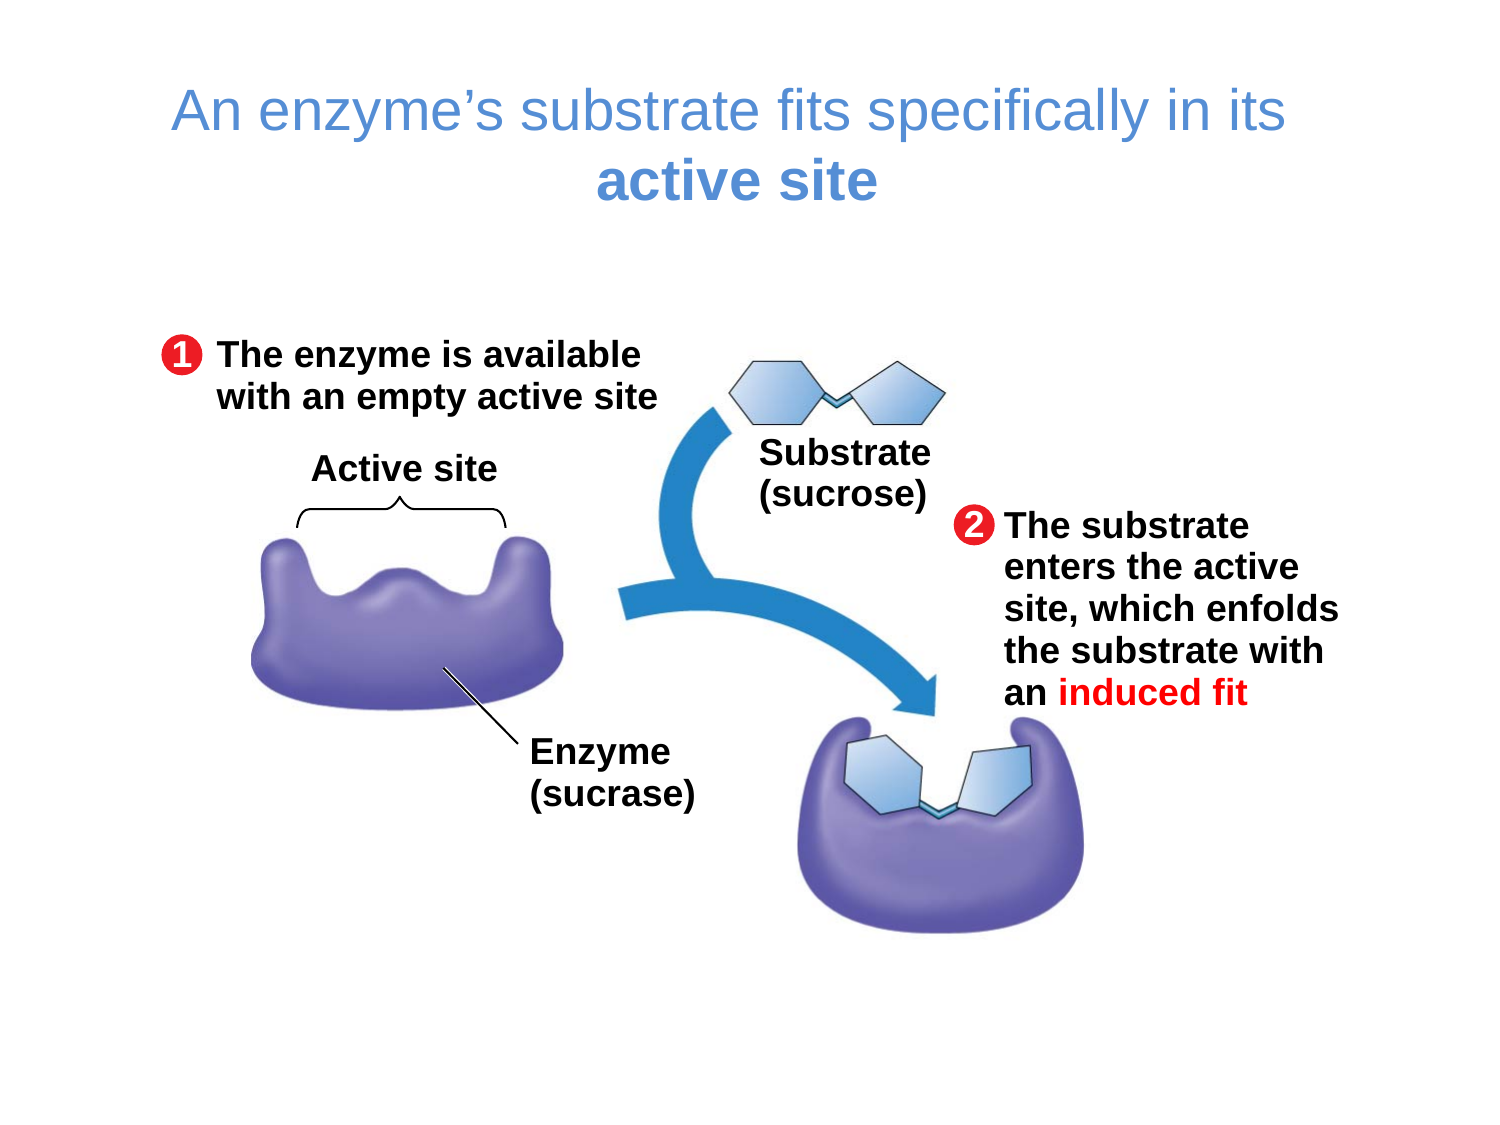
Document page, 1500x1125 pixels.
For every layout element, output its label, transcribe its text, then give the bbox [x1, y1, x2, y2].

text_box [954, 503, 994, 547]
text_box An enzyme’s substrate fits specifically in its active site [76, 65, 1397, 636]
picture [155, 331, 1345, 1098]
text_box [162, 333, 202, 377]
